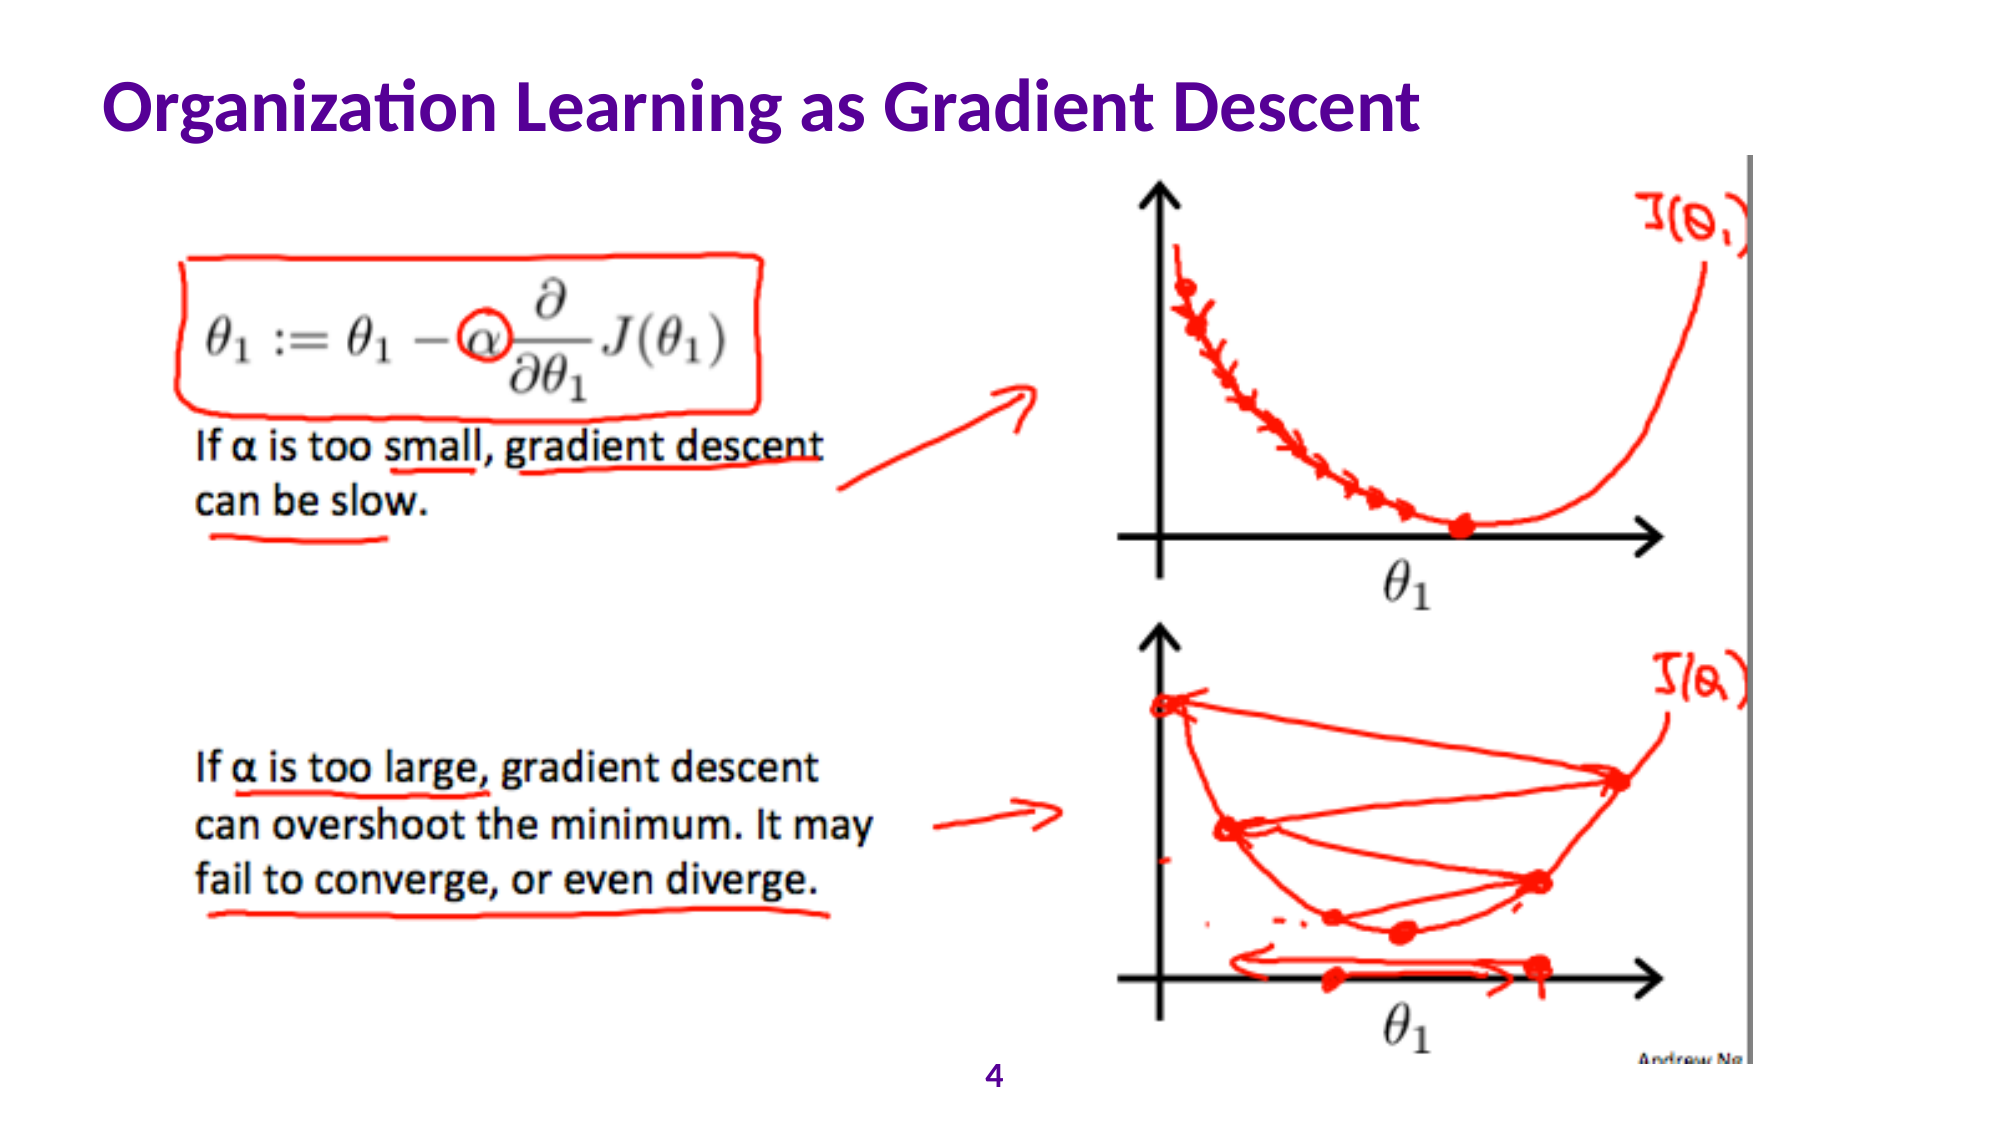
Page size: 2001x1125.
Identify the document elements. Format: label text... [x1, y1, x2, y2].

slide_number 4 [879, 1072, 1110, 1103]
picture [102, 155, 1754, 1065]
title Organization Learning as Gradient Descent [102, 15, 1872, 200]
